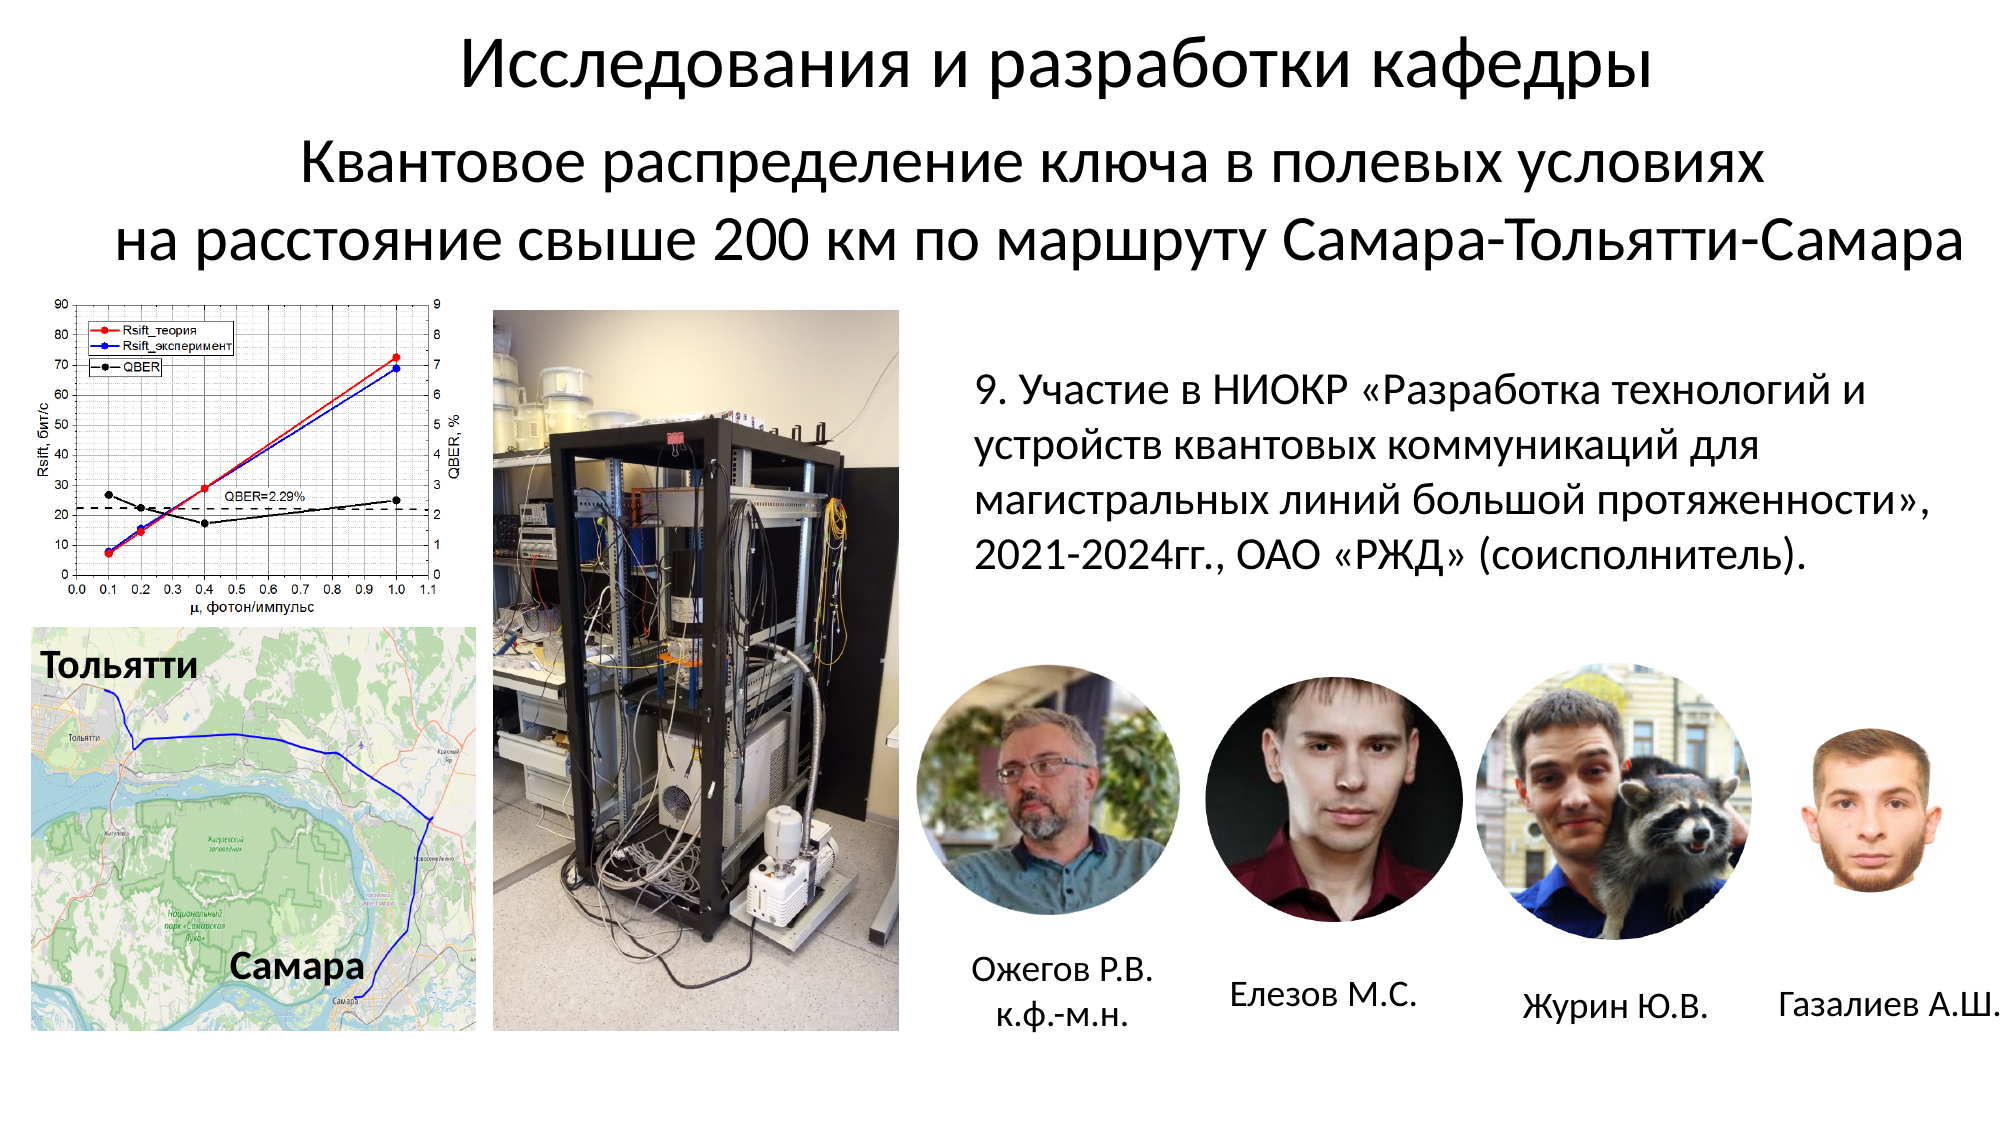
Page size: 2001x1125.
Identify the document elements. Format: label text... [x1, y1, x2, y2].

picture [31, 627, 476, 1031]
picture [493, 310, 899, 1031]
picture [901, 658, 1193, 925]
picture [31, 292, 476, 619]
text_box Тольятти [25, 629, 31, 695]
text_box Елезов М.С. [1214, 961, 1434, 1022]
text_box Исследования и разработки кафедры [242, 4, 1890, 200]
text_box Ожегов Р.В. к.ф.-м.н. [956, 936, 1169, 1042]
text_box 9. Участие в НИОКР «Разработка технологий и устройств квантовых коммуникаций для магистральных линий большой протяженности», 2021-2024гг., ОАО «РЖД» (соисполнитель). [958, 351, 2000, 587]
text_box Газалиев А.Ш. [1763, 971, 2000, 1032]
text_box Журин Ю.В. [1508, 973, 1725, 1034]
text_box Квантовое распределение ключа в полевых условиях на расстояние свыше 200 км по маршруту Самара-Тольятти-Самара [80, 110, 2000, 281]
picture [1195, 649, 1760, 950]
picture [1792, 721, 1958, 902]
